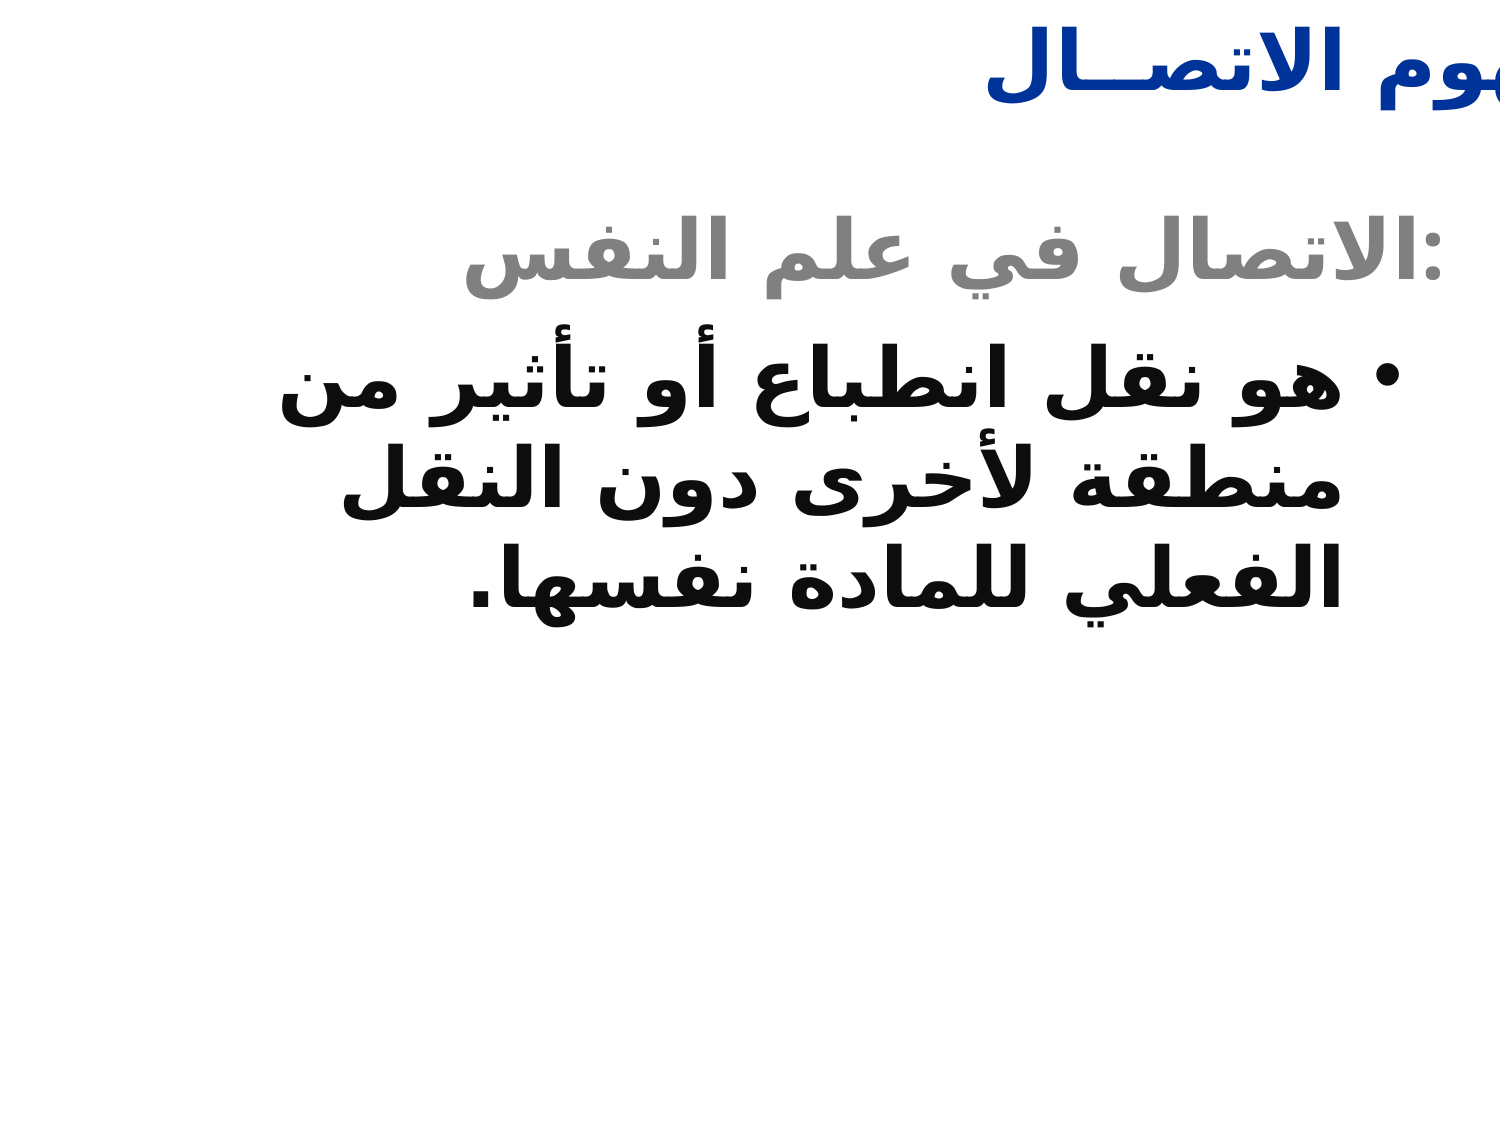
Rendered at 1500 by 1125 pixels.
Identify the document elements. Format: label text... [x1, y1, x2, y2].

text_box مفهوم الاتصــال [968, 0, 1500, 115]
text_box الاتصال في علم النفس: [0, 184, 1483, 298]
list هو نقل انطباع أو تأثير من منطقة لأخرى دون النقل الفعلي للمادة نفسها. [93, 316, 1418, 1017]
